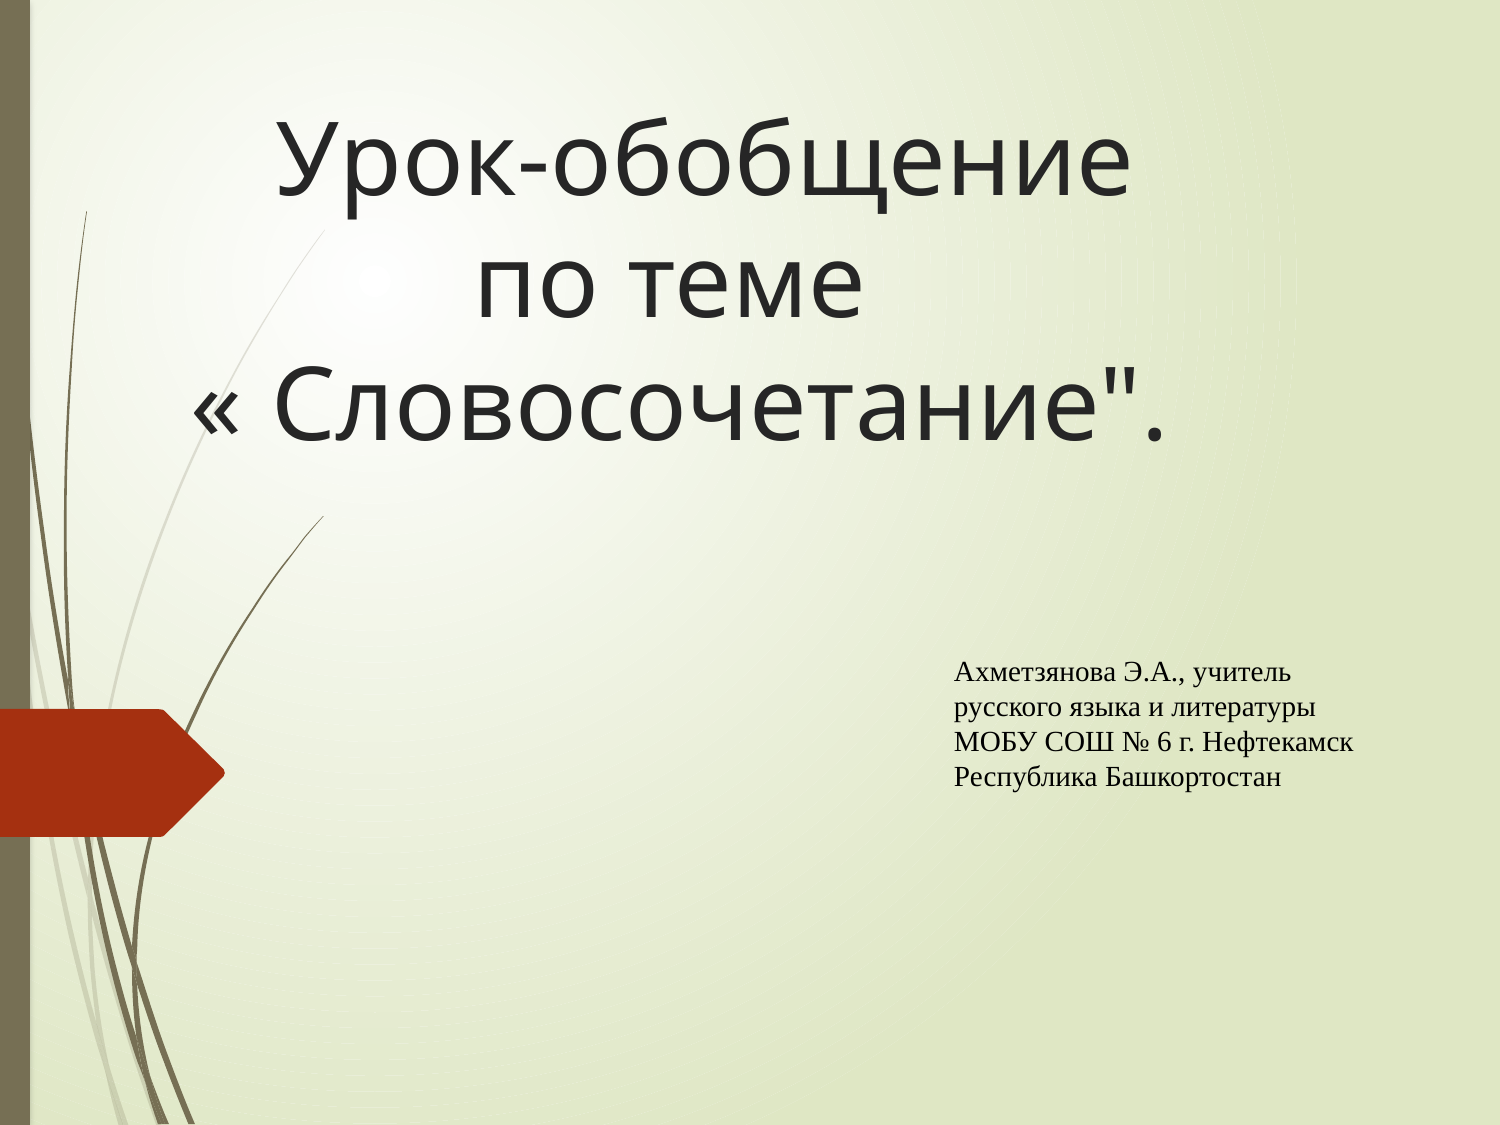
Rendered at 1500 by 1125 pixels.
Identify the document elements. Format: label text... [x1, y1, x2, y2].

title Урок-обобщение по теме « Словосочетание". [147, 54, 1282, 591]
subtitle Ахметзянова Э.А., учитель русского языка и литературы МОБУ СОШ № 6 г. Нефтекамск Республика Башкортостан [938, 645, 1406, 835]
